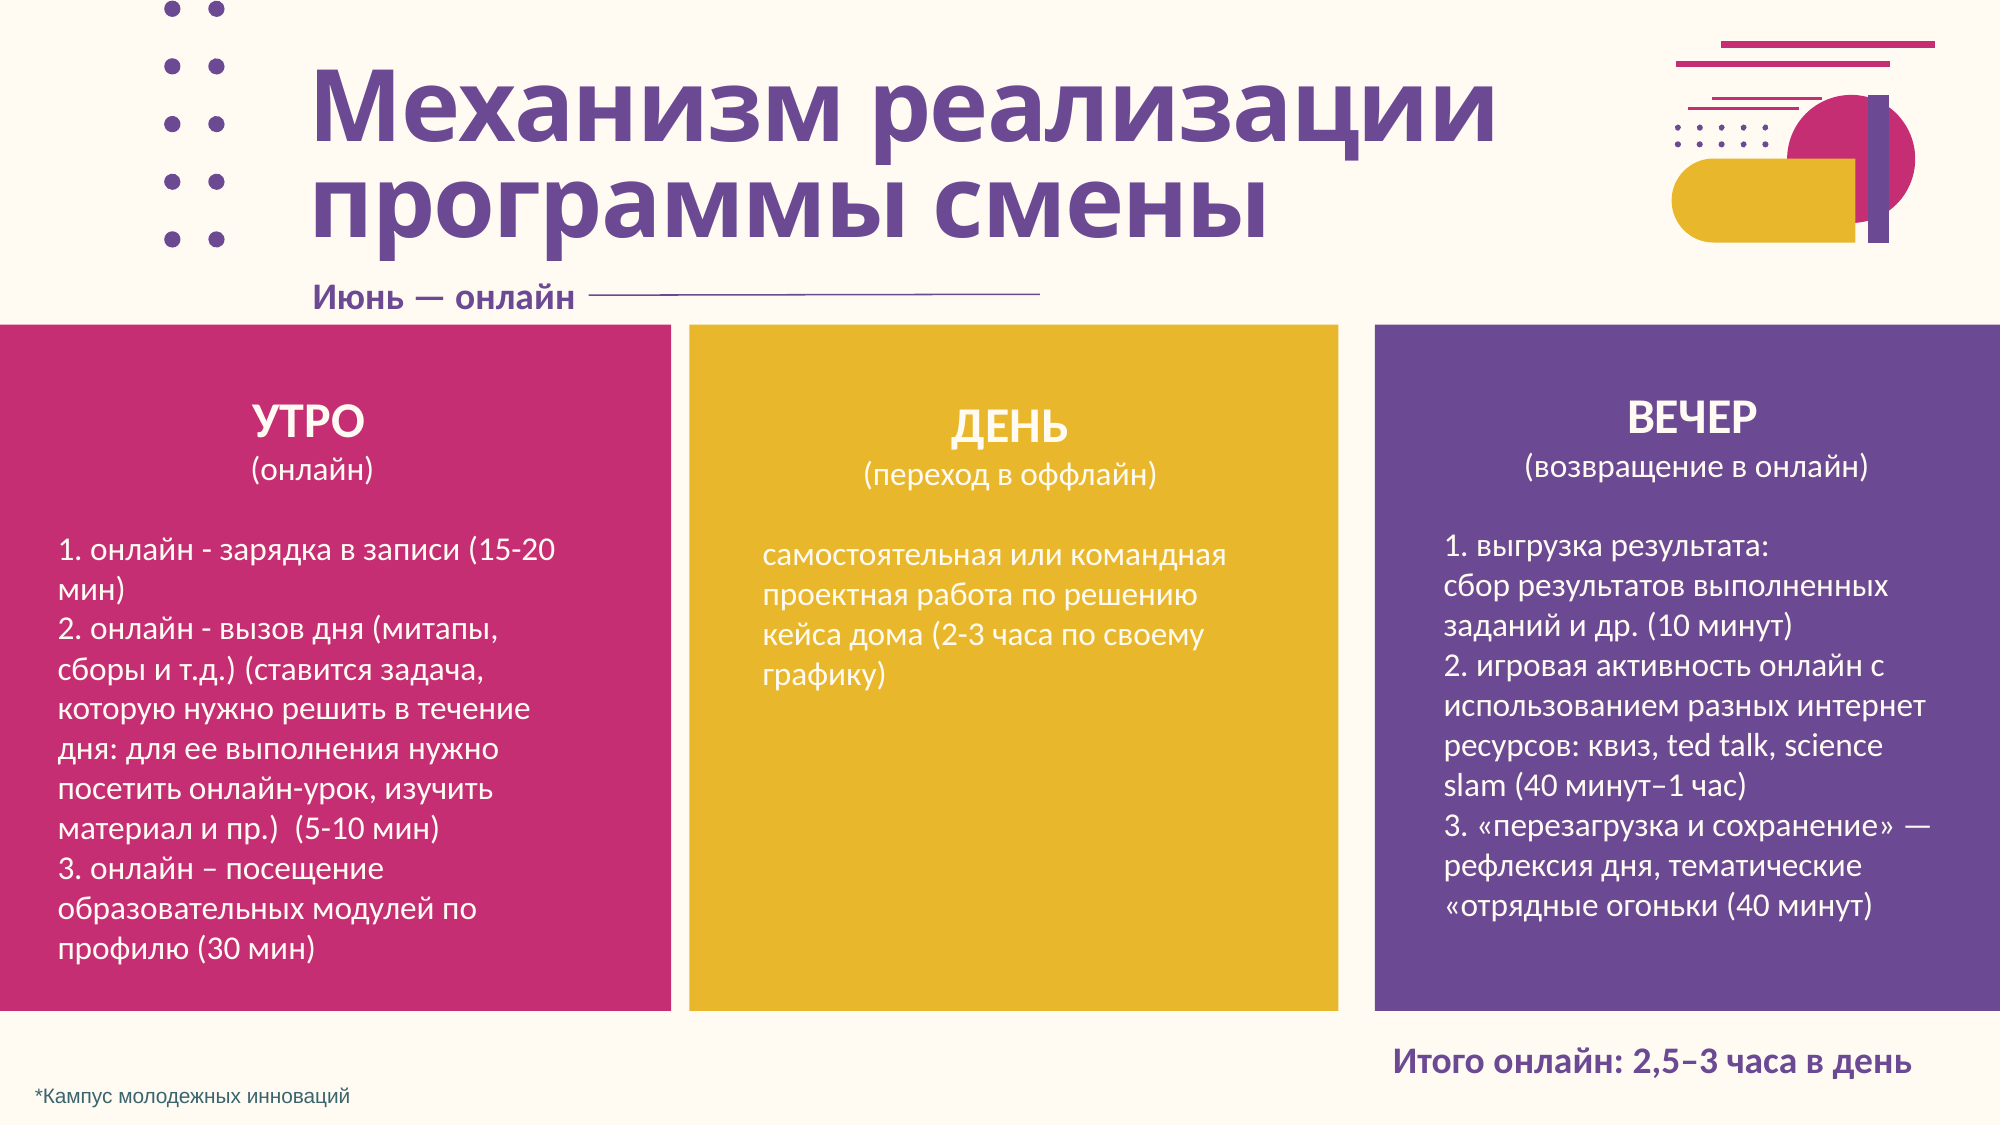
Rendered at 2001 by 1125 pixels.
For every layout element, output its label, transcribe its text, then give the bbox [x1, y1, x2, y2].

text_box Июнь — онлайн [297, 264, 591, 325]
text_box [1671, 94, 1916, 243]
text_box *Кампус молодежных инноваций [20, 1075, 752, 1116]
text_box УТРО (онлайн) 1. онлайн - зарядка в записи (15-20 мин) 2. онлайн - вызов дня (митапы, сборы и т.д.) (ставится задача, которую нужно решить в течение дня: для ее выполнения нужно посетить онлайн-урок, изучить материал и пр.) (5-10 мин) 3. онлайн – посещение образовательных модулей по профилю (30 мин) [42, 379, 582, 974]
text_box Итого онлайн: 2,5–3 часа в день [1378, 1028, 1937, 1088]
text_box [0, 322, 673, 1013]
text_box ВЕЧЕР (возвращение в онлайн) 1. выгрузка результата: сбор результатов выполненных заданий и др. (10 минут) 2. игровая активность онлайн с использованием разных интернет ресурсов: квиз, ted talk, science slam (40 минут–1 час) 3. «перезагрузка и сохранение» — рефлексия дня, тематические «отрядные огоньки (40 минут) [1428, 376, 1965, 931]
text_box ДЕНЬ (переход в оффлайн) самостоятельная или командная проектная работа по решению кейса дома (2-3 часа по своему графику) [747, 385, 1281, 700]
text_box Механизм реализации программы смены [293, 49, 1916, 169]
text_box [687, 322, 1341, 1013]
text_box [1373, 322, 2000, 1013]
